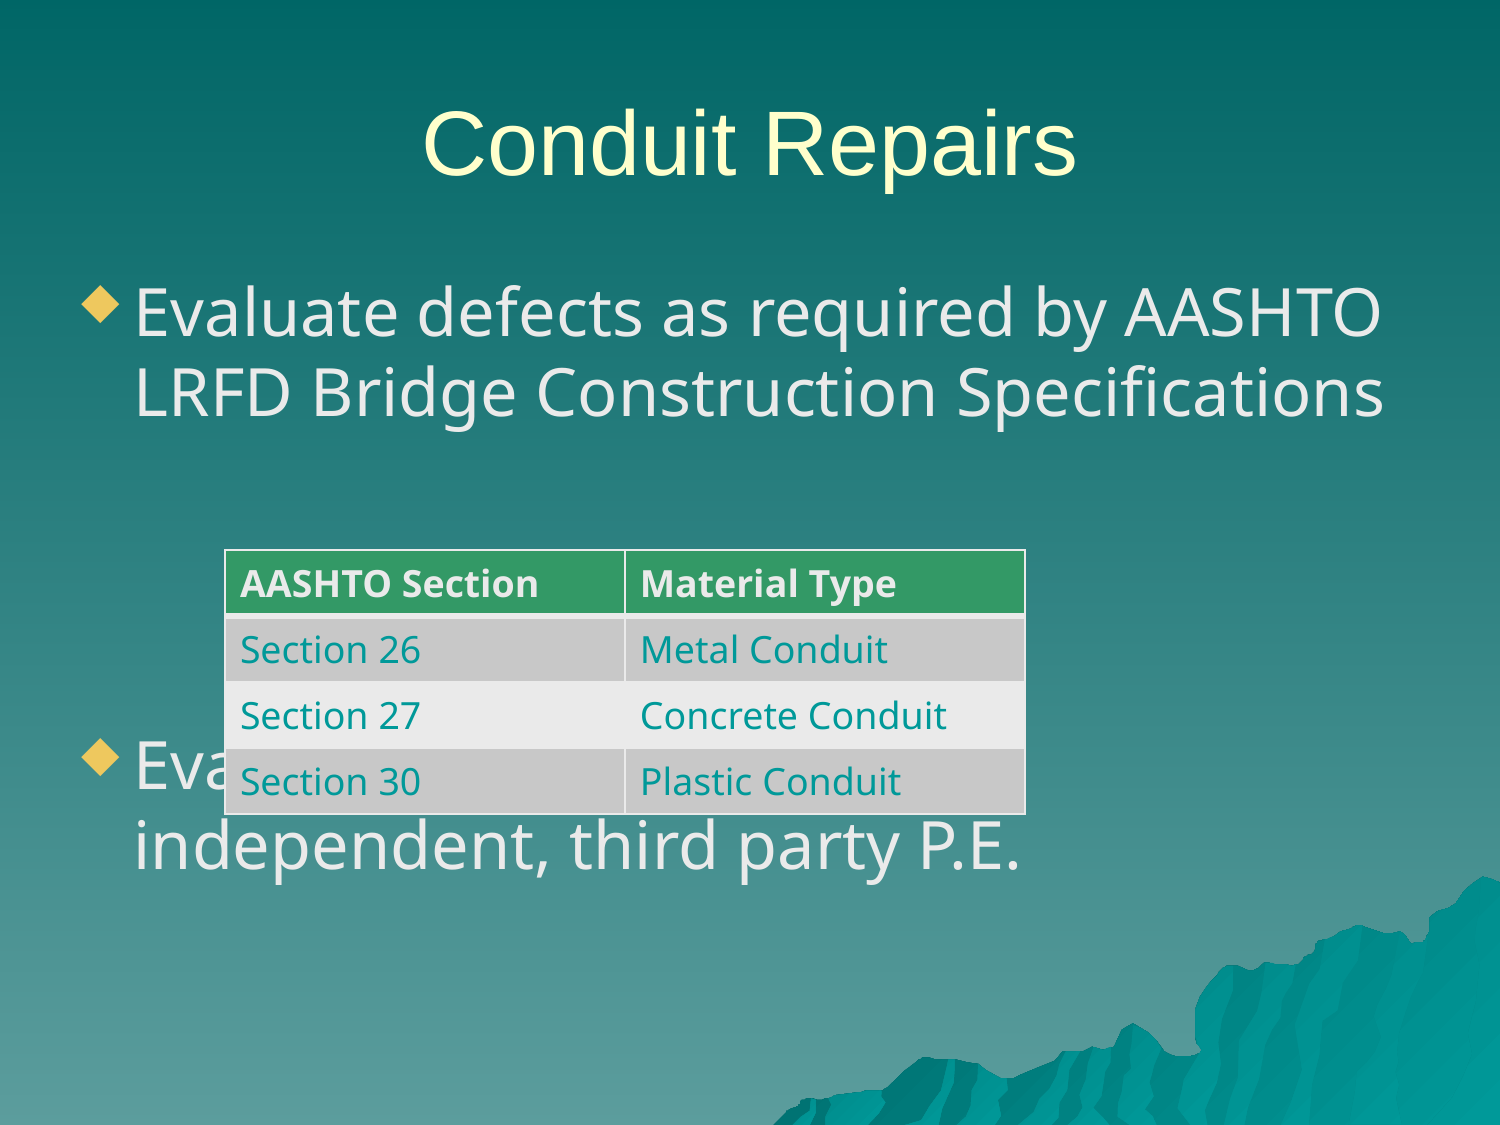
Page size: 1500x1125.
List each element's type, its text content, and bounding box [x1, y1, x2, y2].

title Conduit Repairs [74, 45, 1426, 233]
table_cell Section 27 [226, 683, 624, 747]
table_cell Plastic Conduit [626, 749, 1024, 813]
list Evaluate defects as required by AASHTO LRFD Bridge Construction Specifications Evaluation performed by an independent, third party P.E. [62, 262, 1413, 1006]
table_header AASHTO Section [226, 551, 624, 613]
table_cell Section 26 [226, 619, 624, 681]
table_header Material Type [626, 551, 1024, 613]
table_cell Concrete Conduit [626, 683, 1024, 747]
table_cell Section 30 [226, 749, 624, 813]
table_cell Metal Conduit [626, 619, 1024, 681]
